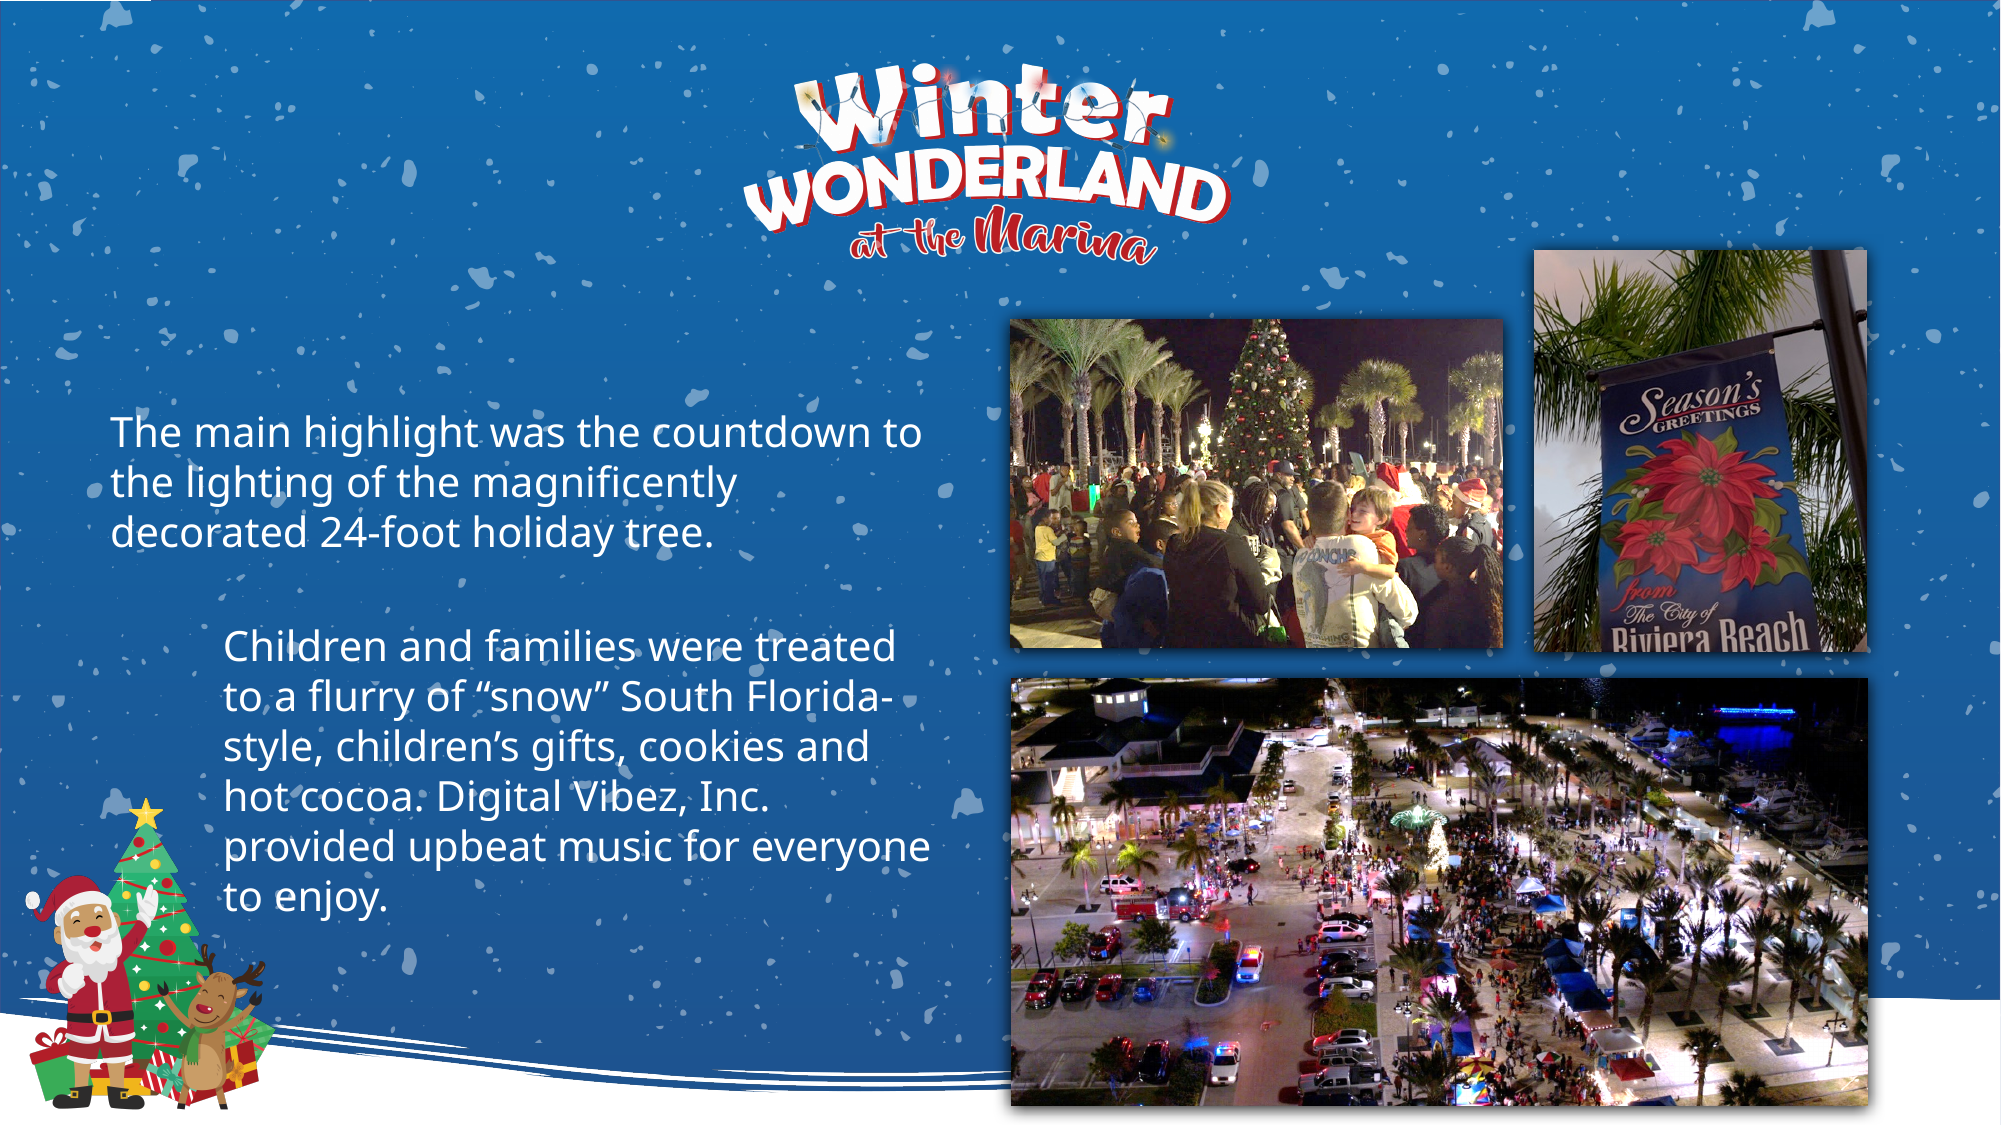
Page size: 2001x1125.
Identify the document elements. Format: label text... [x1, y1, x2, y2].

picture [0, 678, 2001, 1125]
text_box Children and families were treated to a flurry of “snow” South Florida-style, children’s gifts, cookies and hot cocoa. Digital Vibez, Inc. provided upbeat music for everyone to enjoy. [208, 552, 959, 1107]
picture [1, 0, 1999, 652]
picture [1531, 248, 1869, 652]
text_box The main highlight was the countdown to the lighting of the magnificently decorated 24-foot holiday tree. [95, 398, 942, 803]
